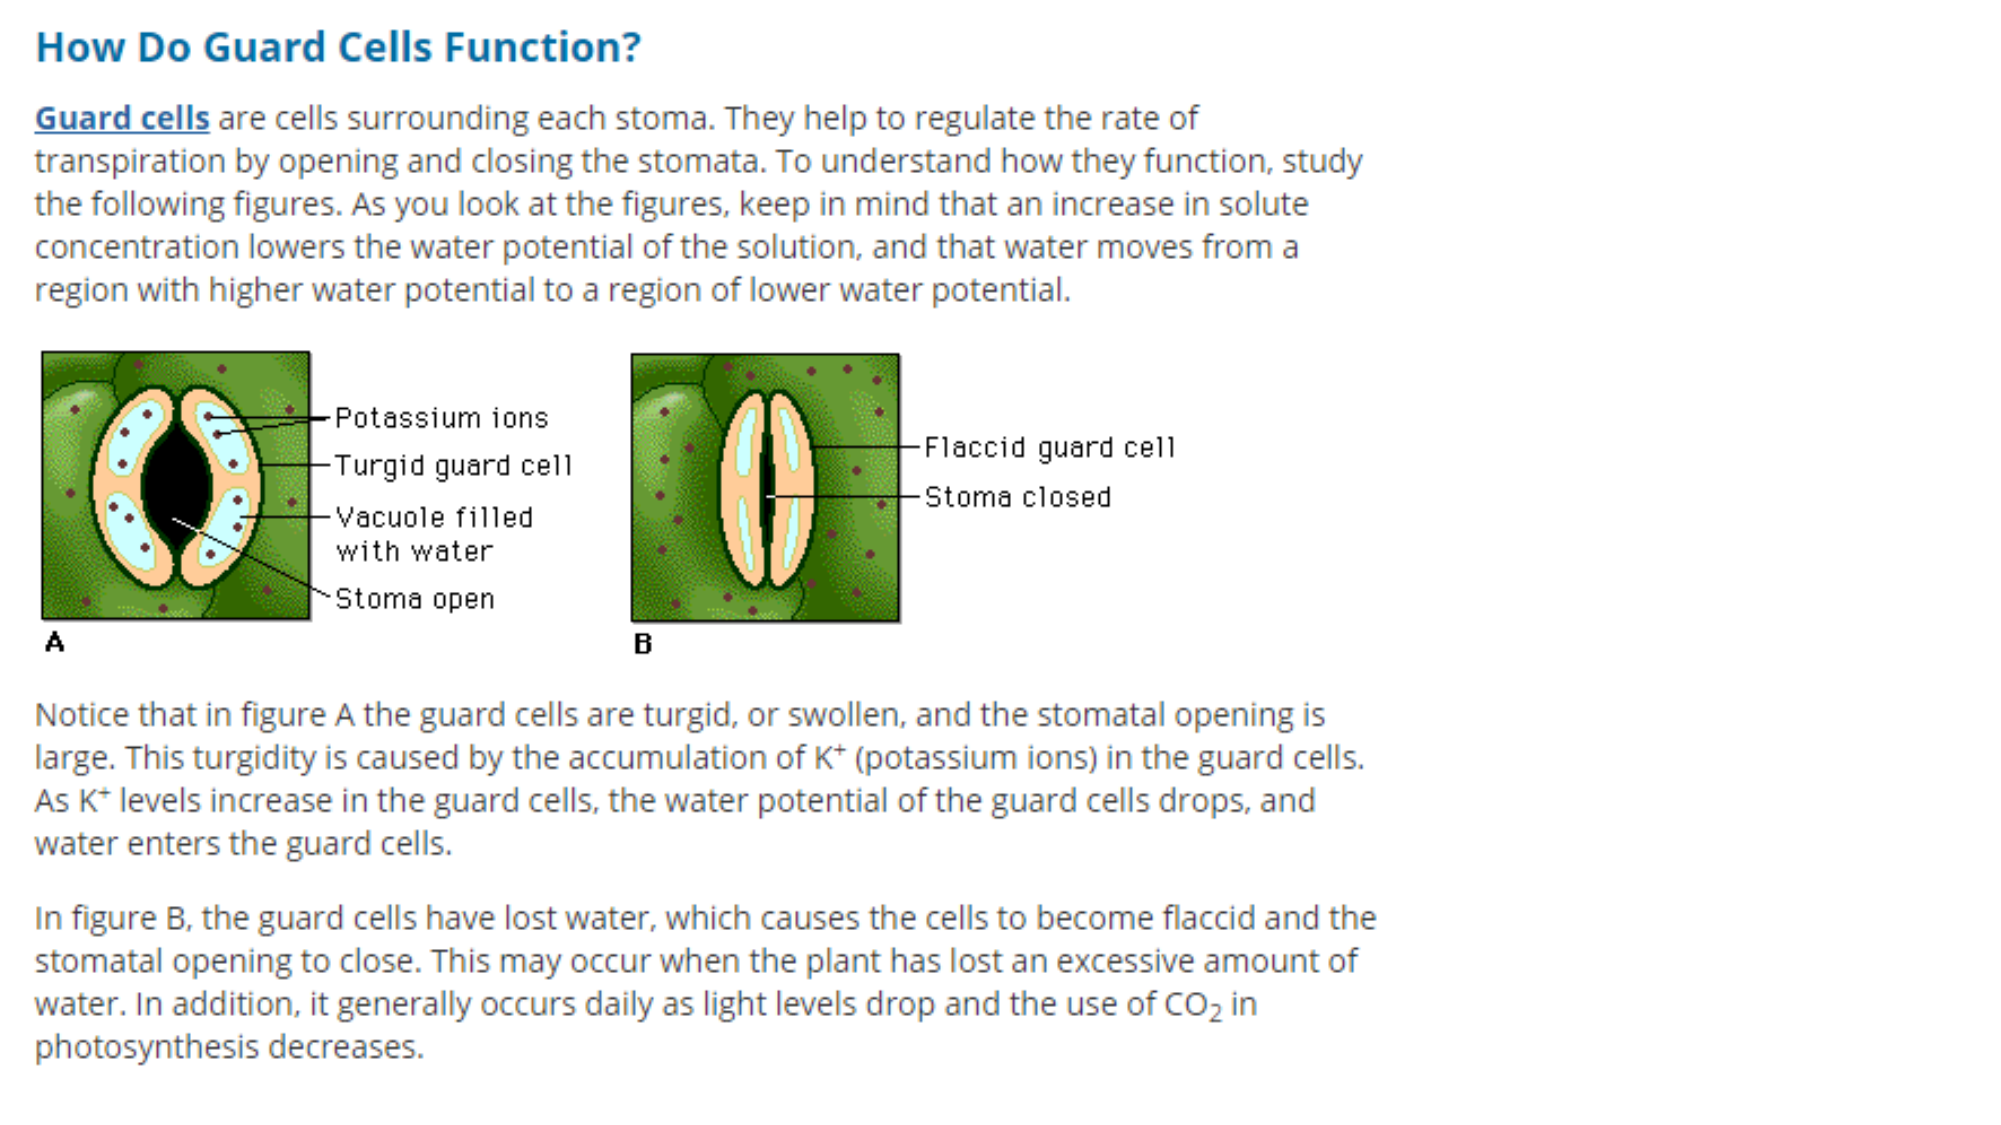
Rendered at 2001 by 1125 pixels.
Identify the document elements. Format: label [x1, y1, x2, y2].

picture [17, 0, 1413, 1104]
